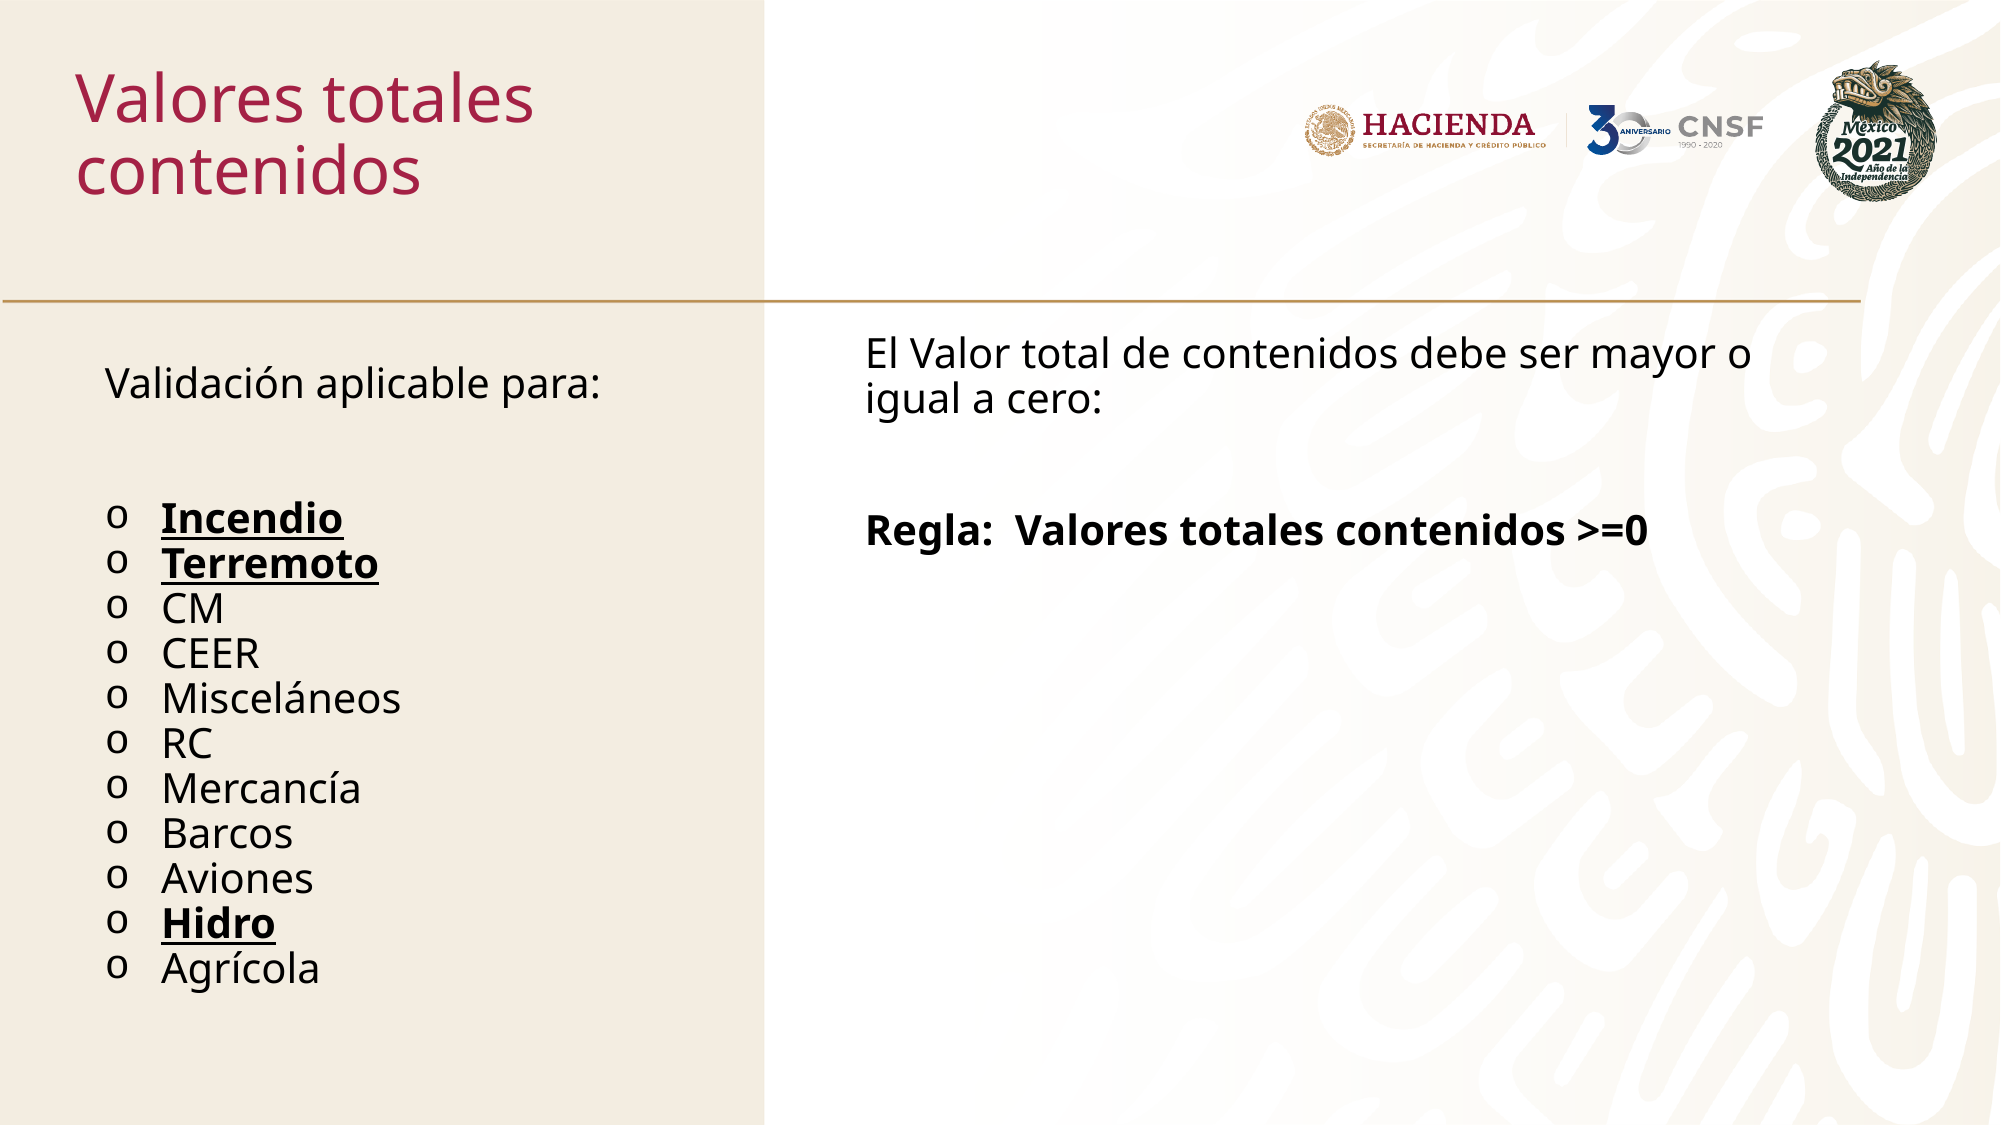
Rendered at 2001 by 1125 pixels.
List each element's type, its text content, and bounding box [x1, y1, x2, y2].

list El Valor total de contenidos debe ser mayor o igual a cero: Regla: Valores totales contenidos >=0 [849, 325, 1861, 881]
list Validación aplicable para: Incendio Terremoto CM CEER Misceláneos RC Mercancía Barcos Aviones Hidro Agrícola [60, 354, 719, 1125]
picture [0, 0, 2001, 1125]
list Valores totales contenidos [60, 57, 719, 271]
